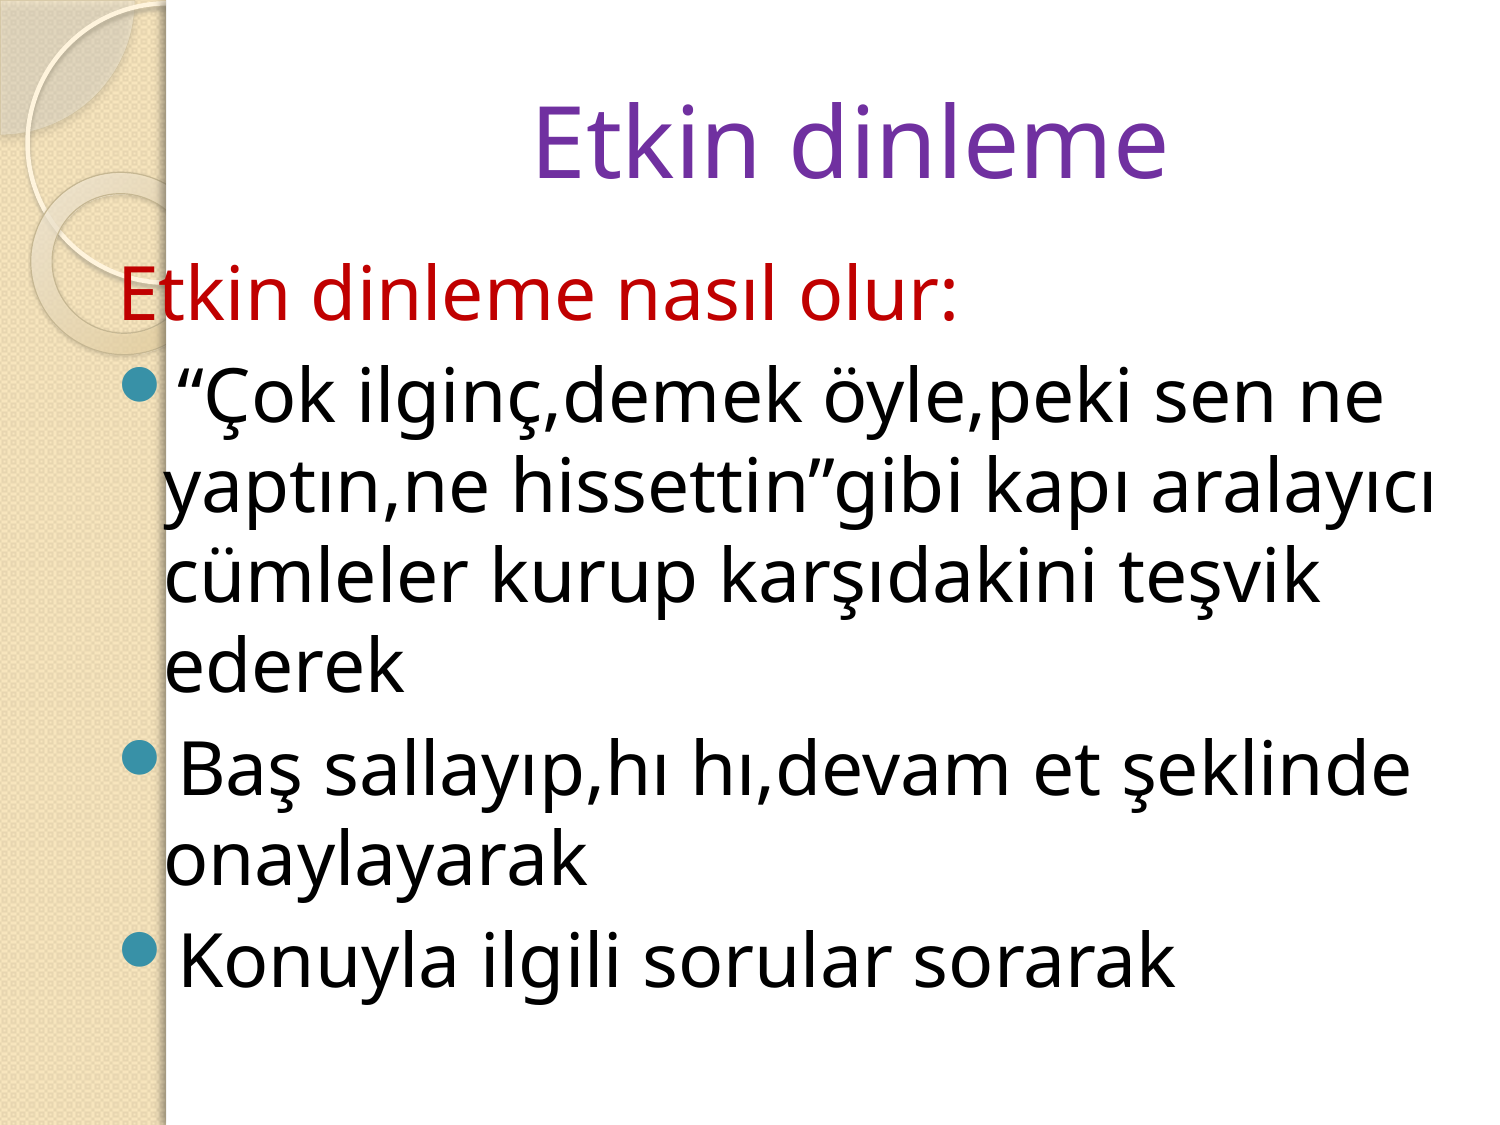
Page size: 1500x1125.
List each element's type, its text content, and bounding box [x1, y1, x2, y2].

list Etkin dinleme nasıl olur: “Çok ilginç,demek öyle,peki sen ne yaptın,ne hissettin”gibi kapı aralayıcı cümleler kurup karşıdakini teşvik ederek Baş sallayıp,hı hı,devam et şeklinde onaylayarak Konuyla ilgili sorular sorarak [88, 237, 1466, 1048]
title Etkin dinleme [235, 45, 1466, 233]
